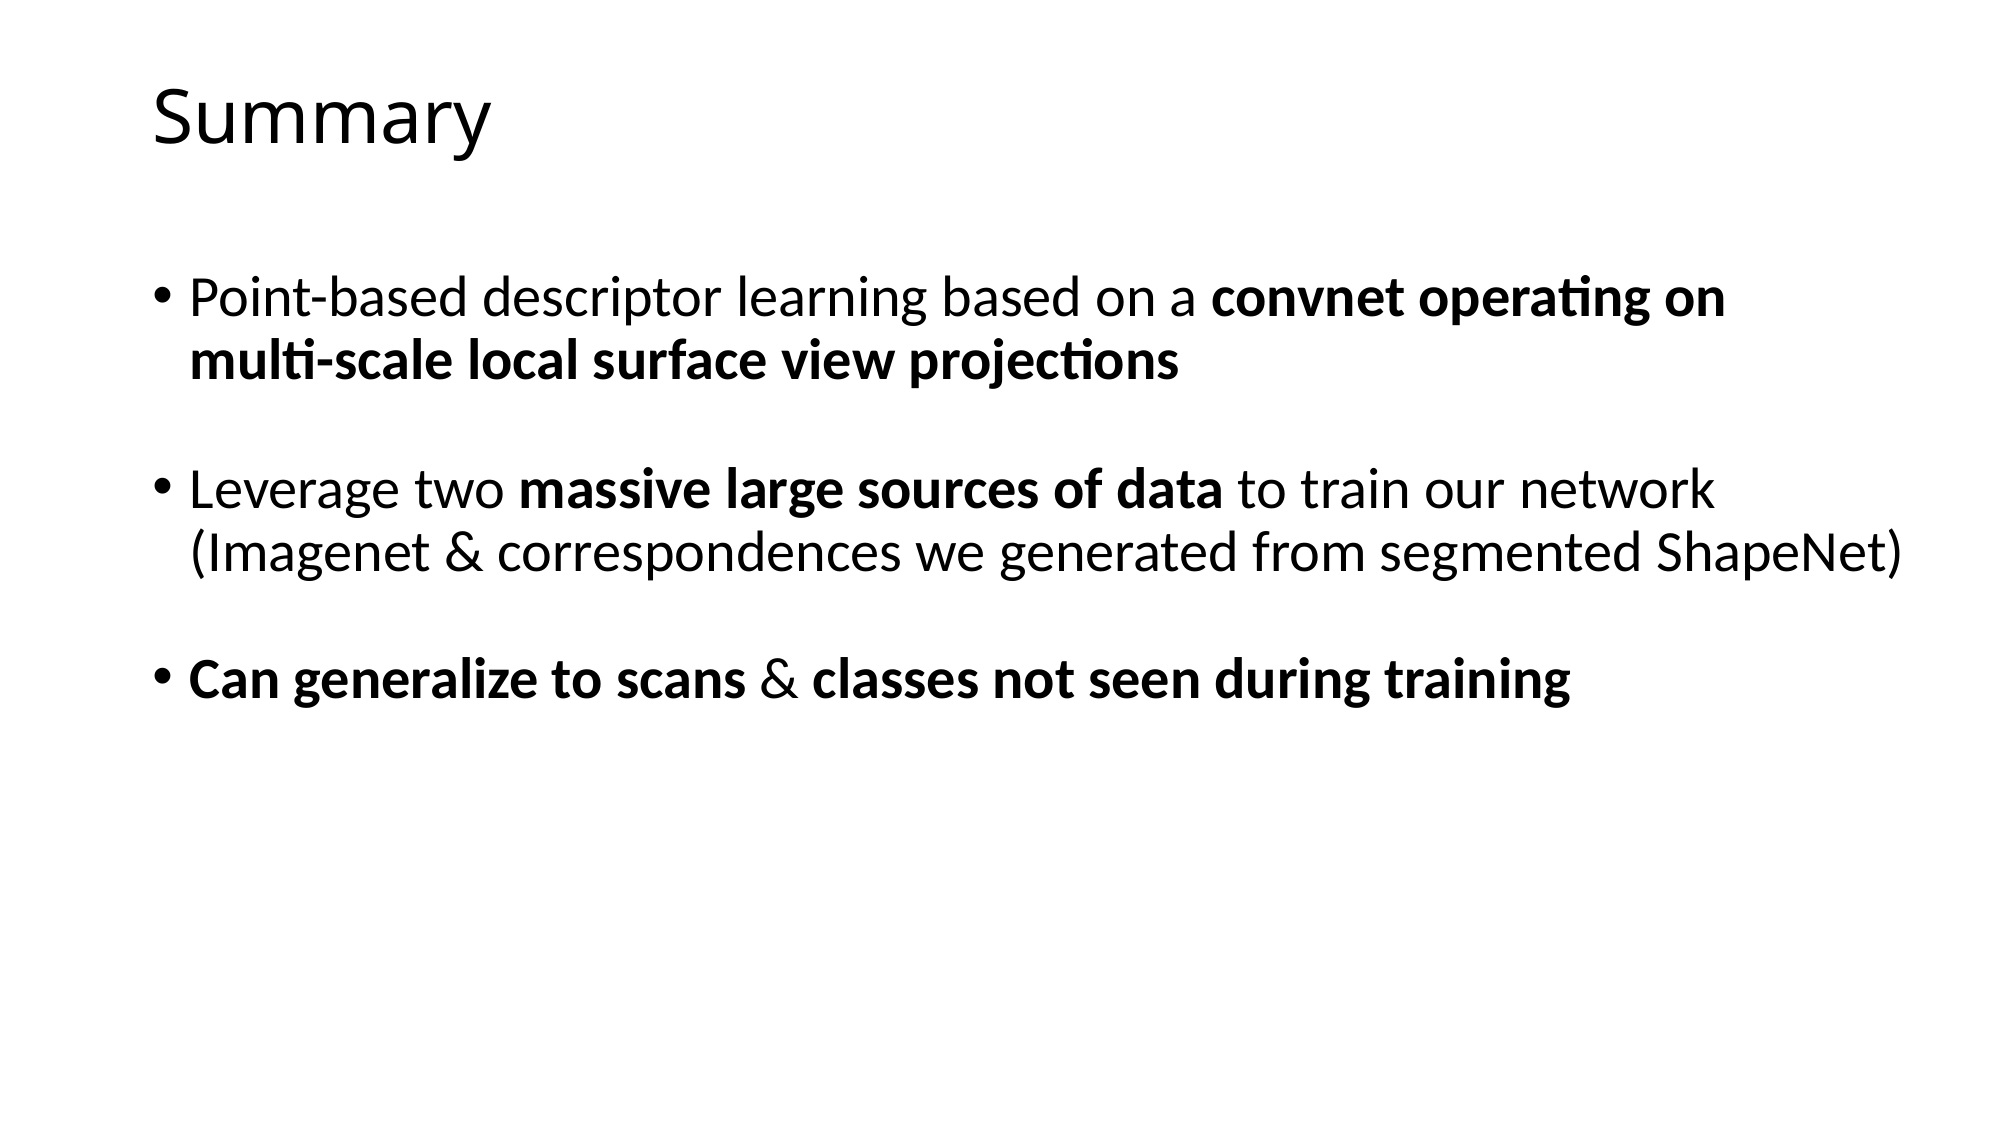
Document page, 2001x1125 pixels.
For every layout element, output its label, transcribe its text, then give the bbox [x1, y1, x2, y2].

title Summary [137, 10, 1863, 229]
list Point-based descriptor learning based on a convnet operating on multi-scale local surface view projections Leverage two massive large sources of data to train our network (Imagenet & correspondences we generated from segmented ShapeNet) Can generalize to scans & classes not seen during training [137, 259, 1963, 1014]
